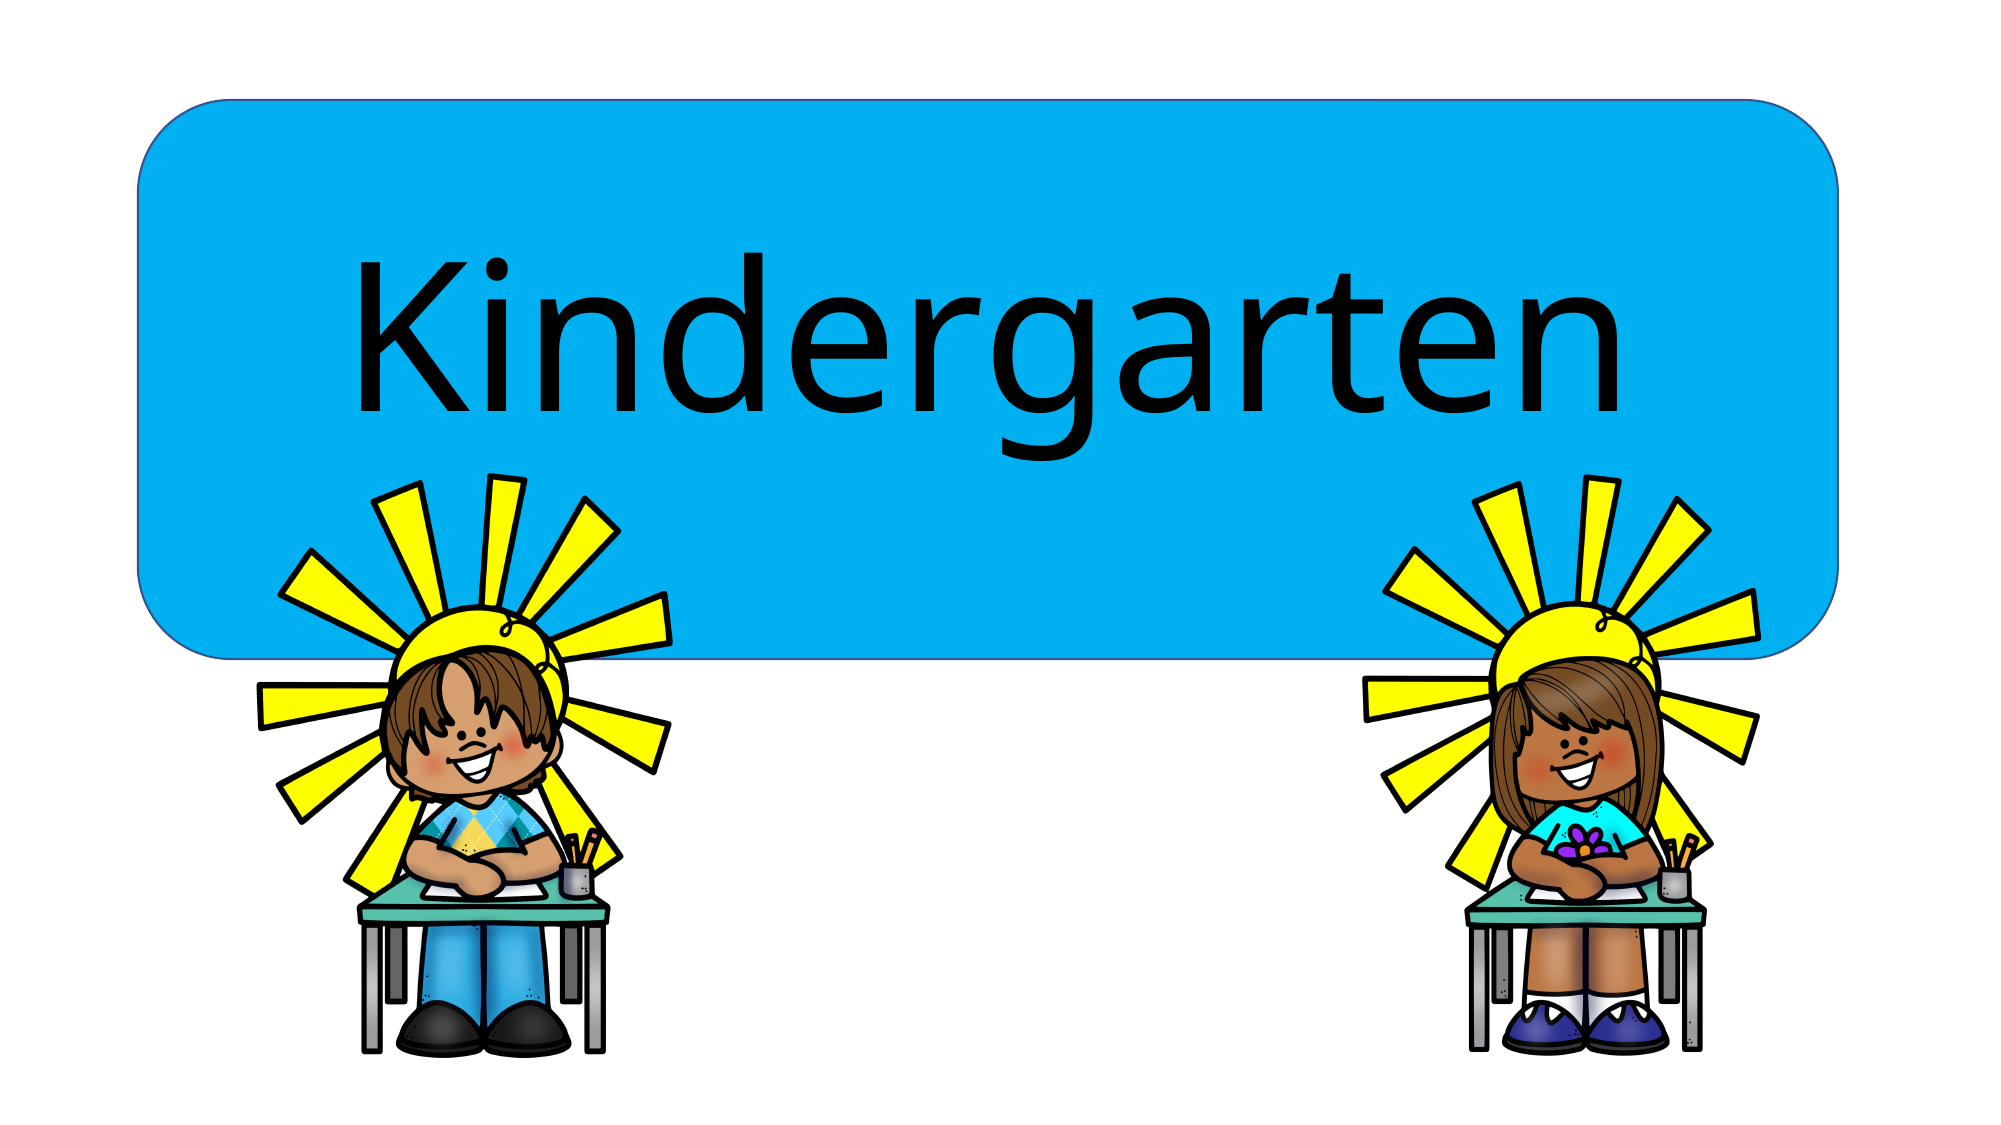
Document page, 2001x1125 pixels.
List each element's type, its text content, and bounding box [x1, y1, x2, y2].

text_box Kindergarten [204, 223, 1772, 412]
picture [252, 475, 677, 1070]
text_box [136, 98, 1839, 661]
picture [1347, 476, 1780, 1067]
